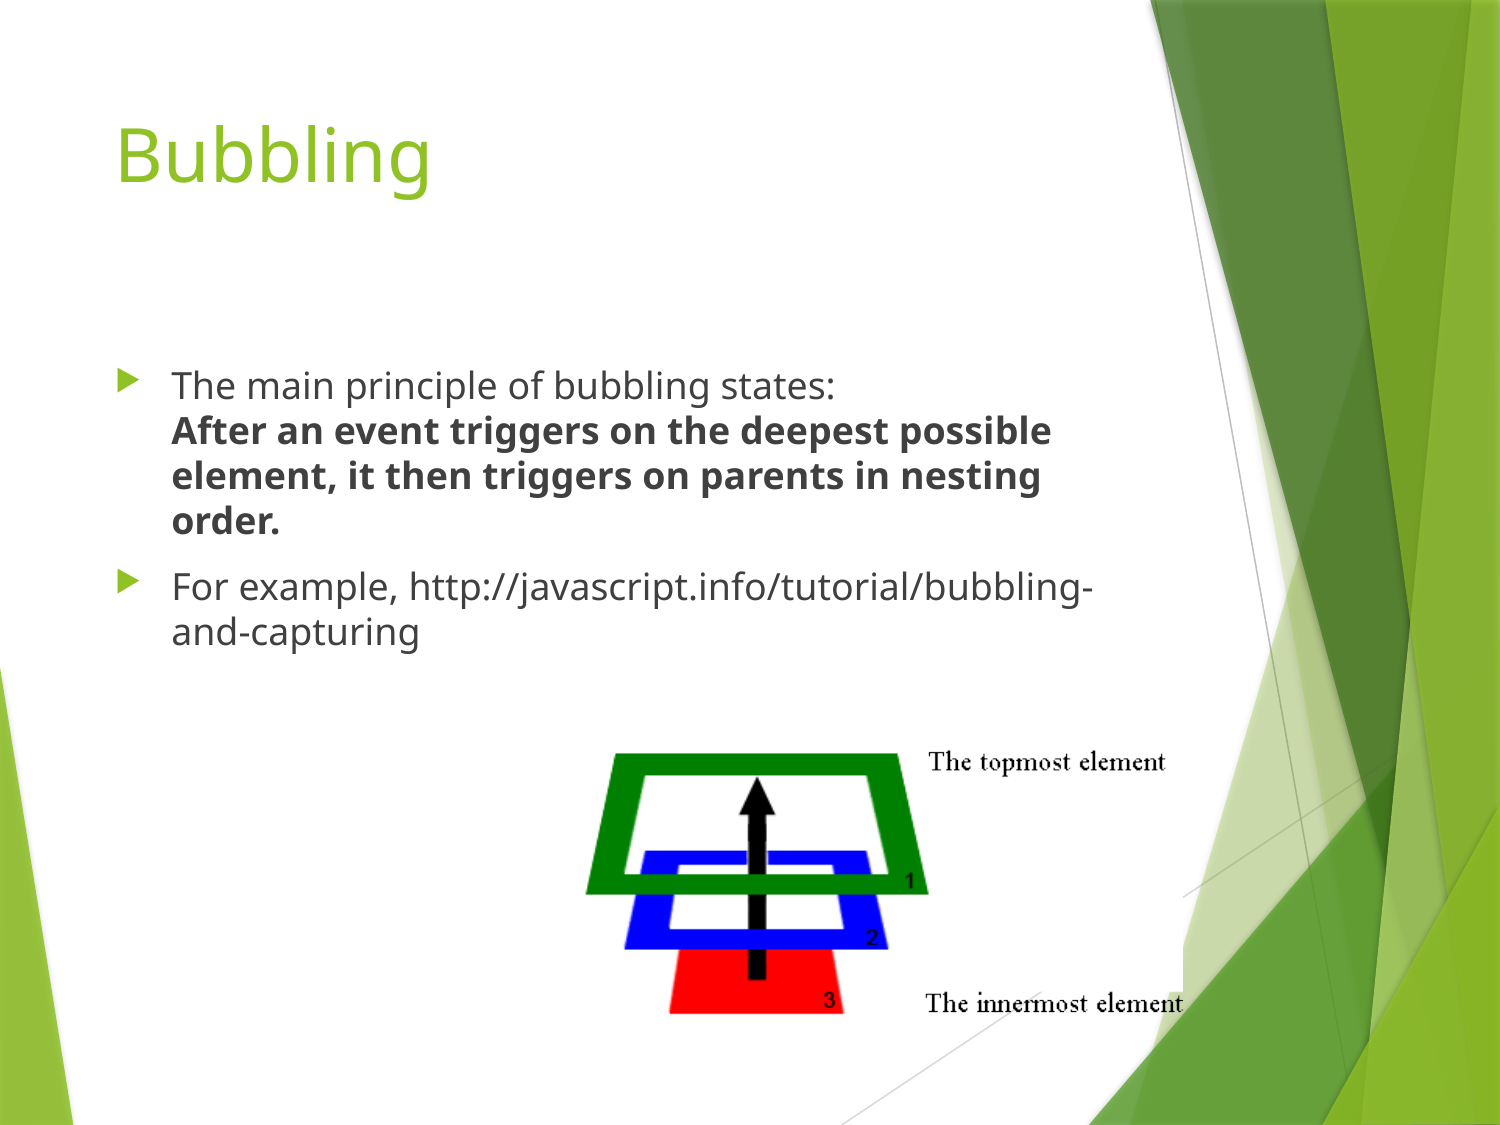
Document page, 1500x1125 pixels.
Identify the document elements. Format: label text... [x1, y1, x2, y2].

list The main principle of bubbling states: After an event triggers on the deepest possible element, it then triggers on parents in nesting order. For example, http://javascript.info/tutorial/bubbling-and-capturing [99, 354, 1142, 992]
picture [572, 727, 1184, 1044]
title Bubbling [99, 99, 1142, 317]
text_box . [1188, 732, 1500, 798]
